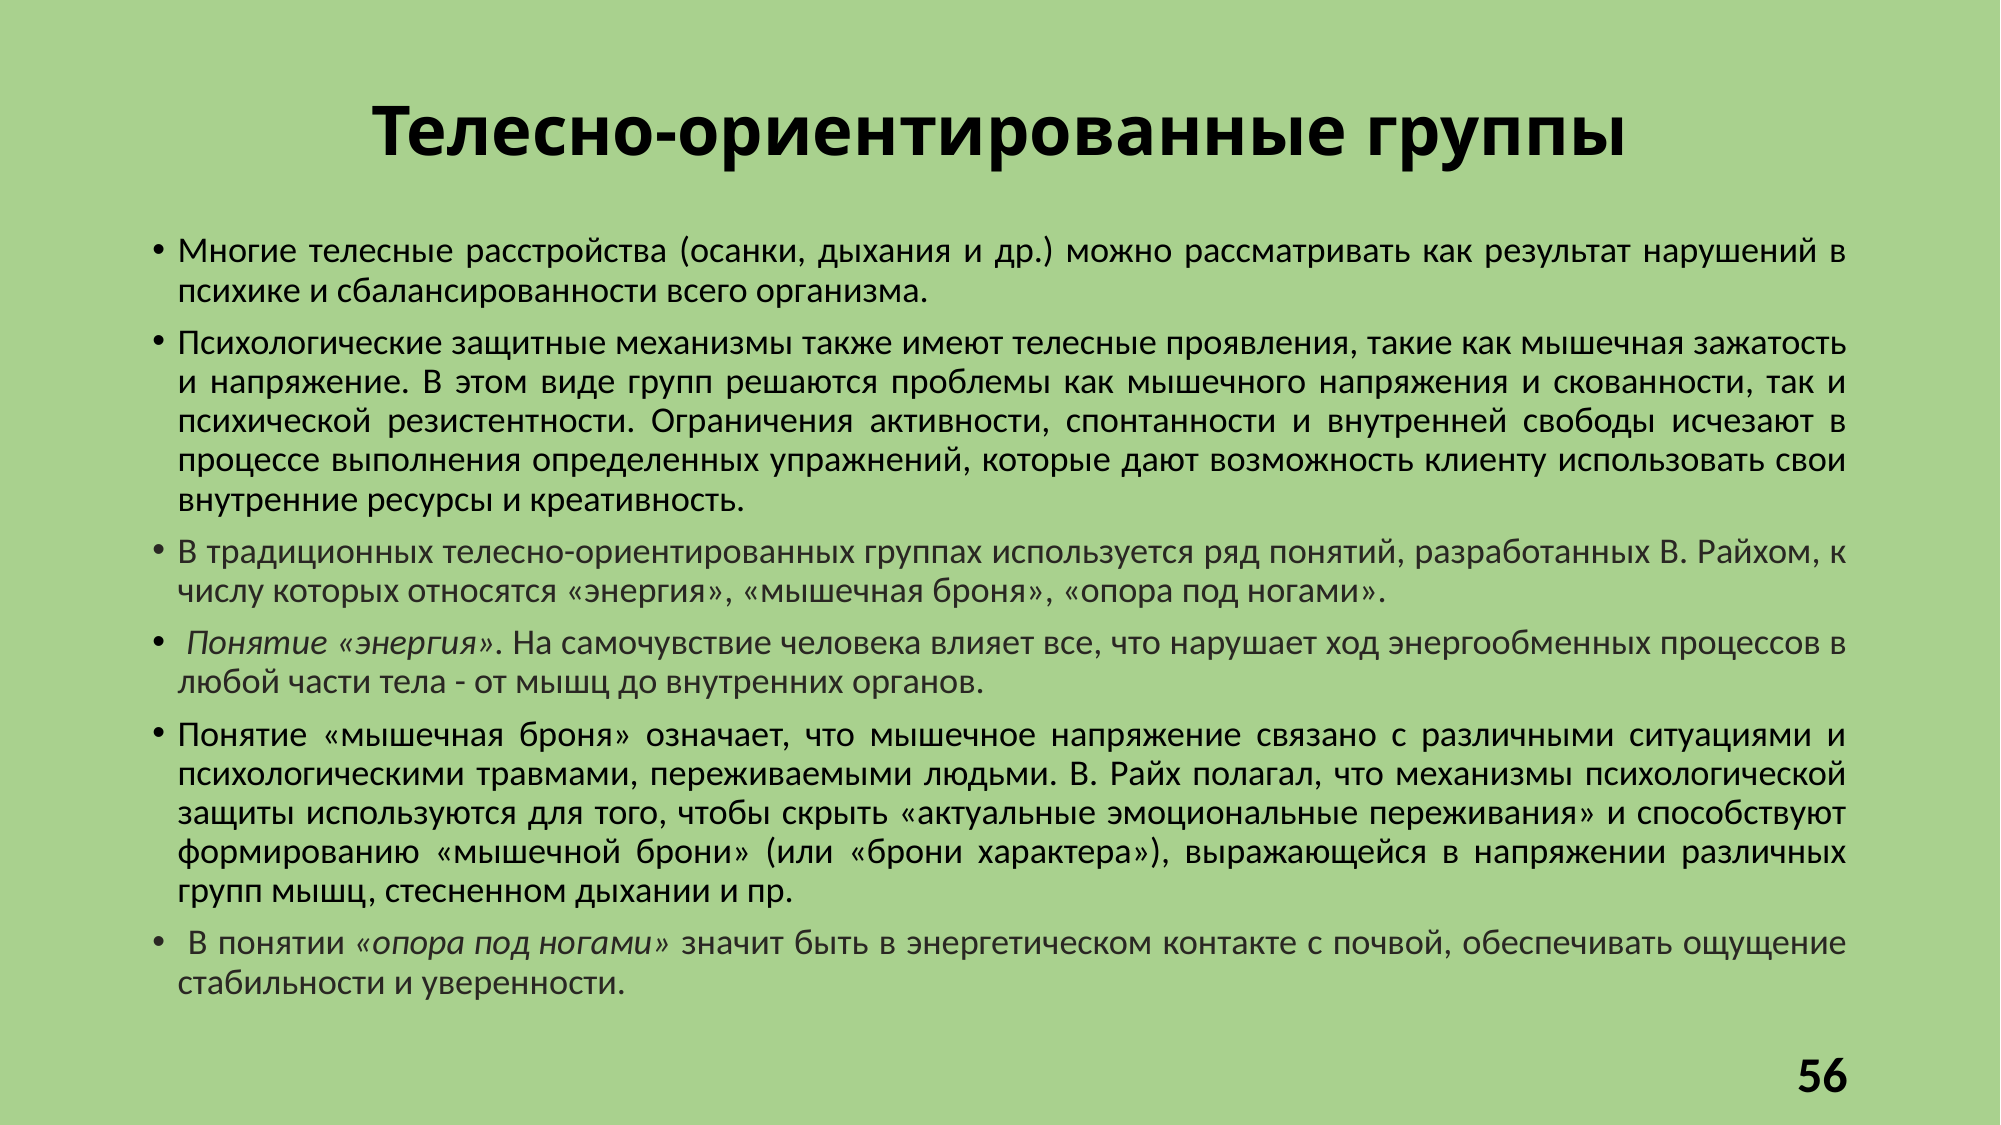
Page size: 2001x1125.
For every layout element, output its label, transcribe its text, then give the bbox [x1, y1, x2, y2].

title Телесно-ориентированные группы [137, 59, 1863, 207]
slide_number 56 [1412, 1042, 1863, 1103]
list Многие телесные расстройства (осанки, дыхания и др.) можно рассматривать как результат нарушений в психике и сбалансированности всего организма. Психологические защитные механизмы также имеют телесные проявления, такие как мышечная зажатость и напряжение. В этом виде групп решаются проблемы как мышечного напряжения и скованности, так и психической резистентности. Ограничения активности, спонтанности и внутренней свободы исчезают в процессе выполнения определенных упражнений, которые дают возможность клиенту использовать свои внутренние ресурсы и креативность. В традиционных телесно-ориентированных группах используется ряд понятий, разработанных В. Райхом, к числу которых относятся «энергия», «мышечная броня», «опора под ногами». Понятие «энергия». На самочувствие человека влияет все, что нарушает ход энергообменных процессов в любой части тела - от мышц до внутренних органов. Понятие «мышечная броня» означает, что мышечное напряжение связано с различными ситуациями и психологическими травмами, переживаемыми людьми. В. Райх полагал, что механизмы психологической защиты используются для того, чтобы скрыть «актуальные эмоциональные переживания» и способствуют формированию «мышечной брони» (или «брони характера»), выражающейся в напряжении различных групп мышц, стесненном дыхании и пр. В понятии «опора под ногами» значит быть в энергетическом контакте с почвой, обеспечивать ощущение стабильности и уверенности. [137, 224, 1863, 1014]
